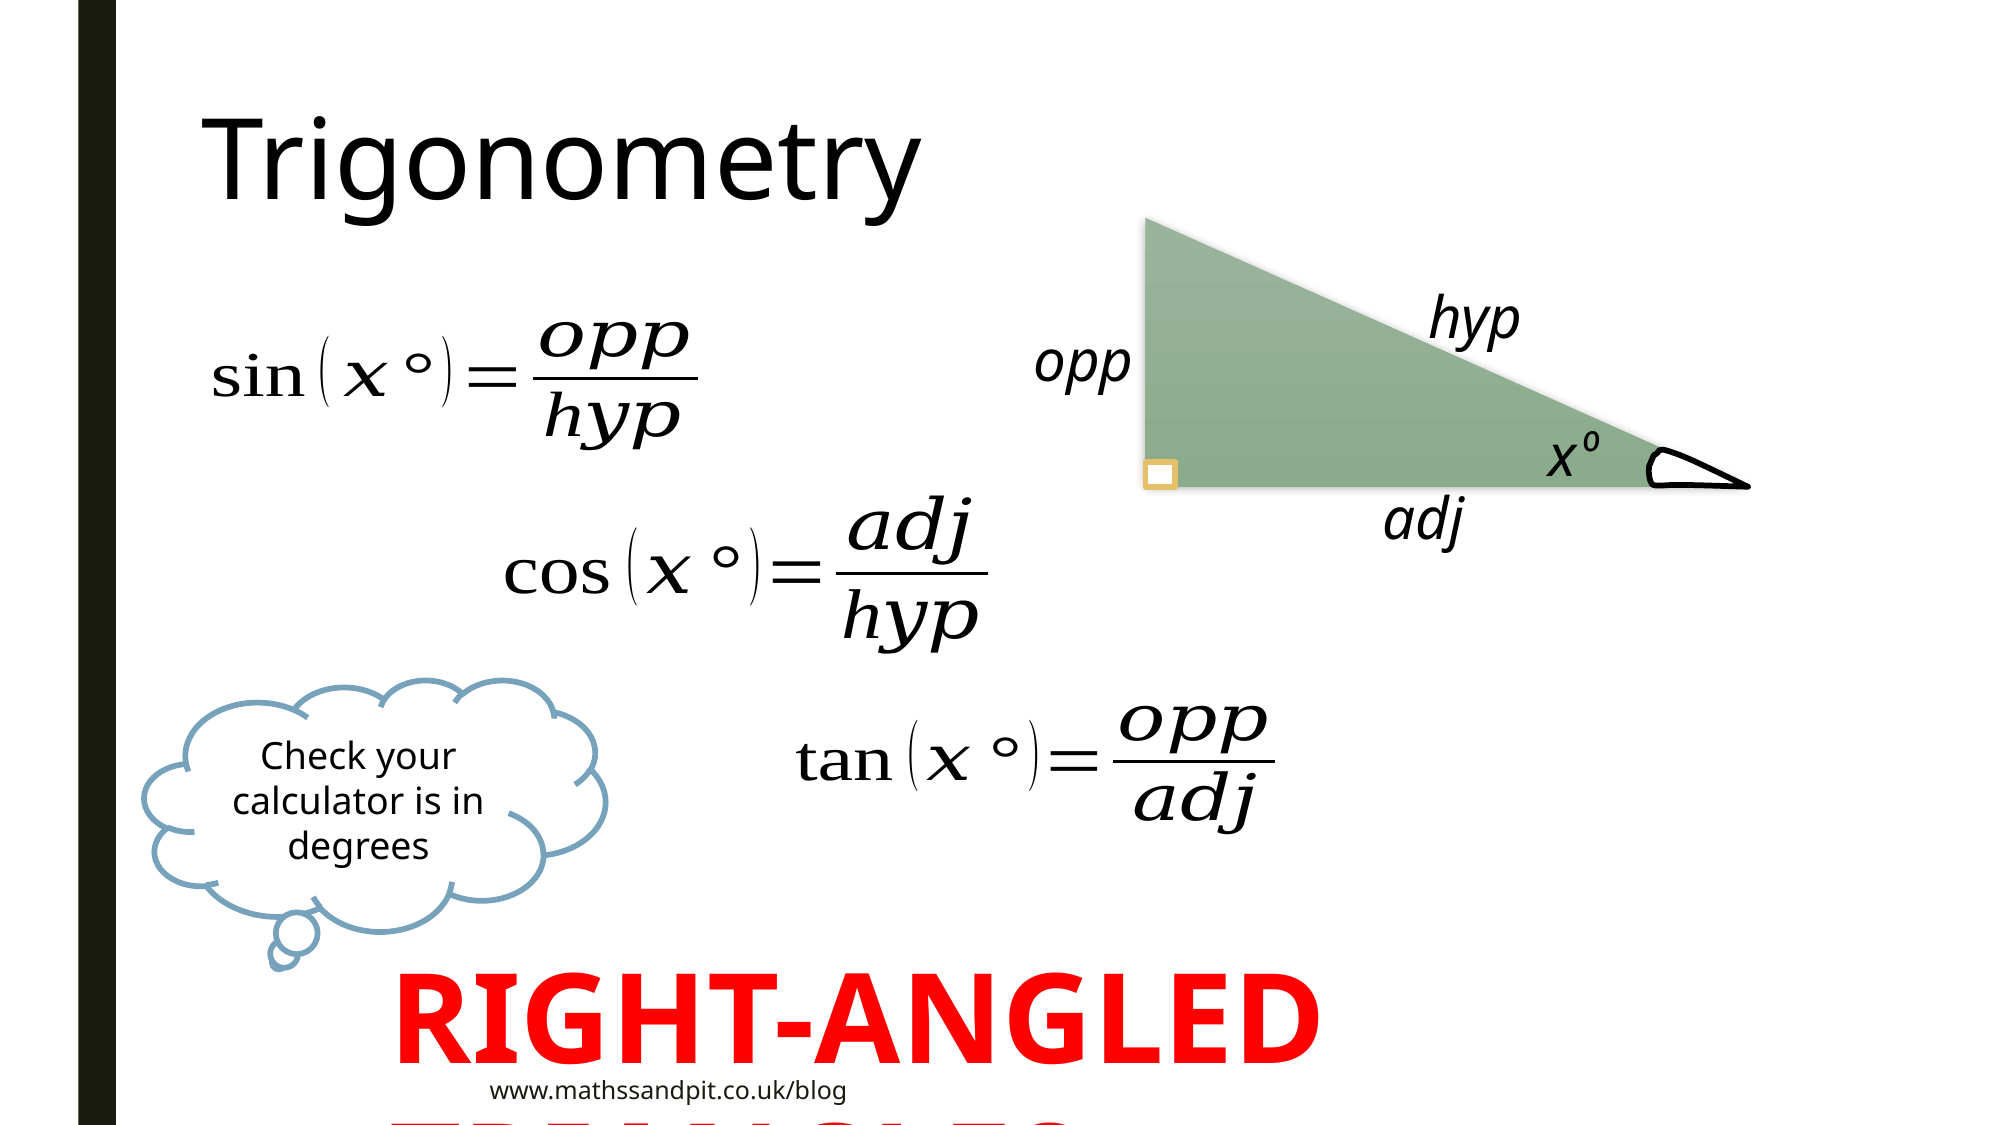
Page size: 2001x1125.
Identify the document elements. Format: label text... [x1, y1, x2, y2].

footer www.mathssandpit.co.uk/blog [474, 1058, 1505, 1125]
text_box RIGHT-ANGLED TRIANGLES [375, 931, 1917, 1125]
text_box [1021, 217, 1749, 560]
text_box Trigonometry [187, 79, 938, 230]
text_box Check your calculator is in degrees [141, 677, 609, 973]
